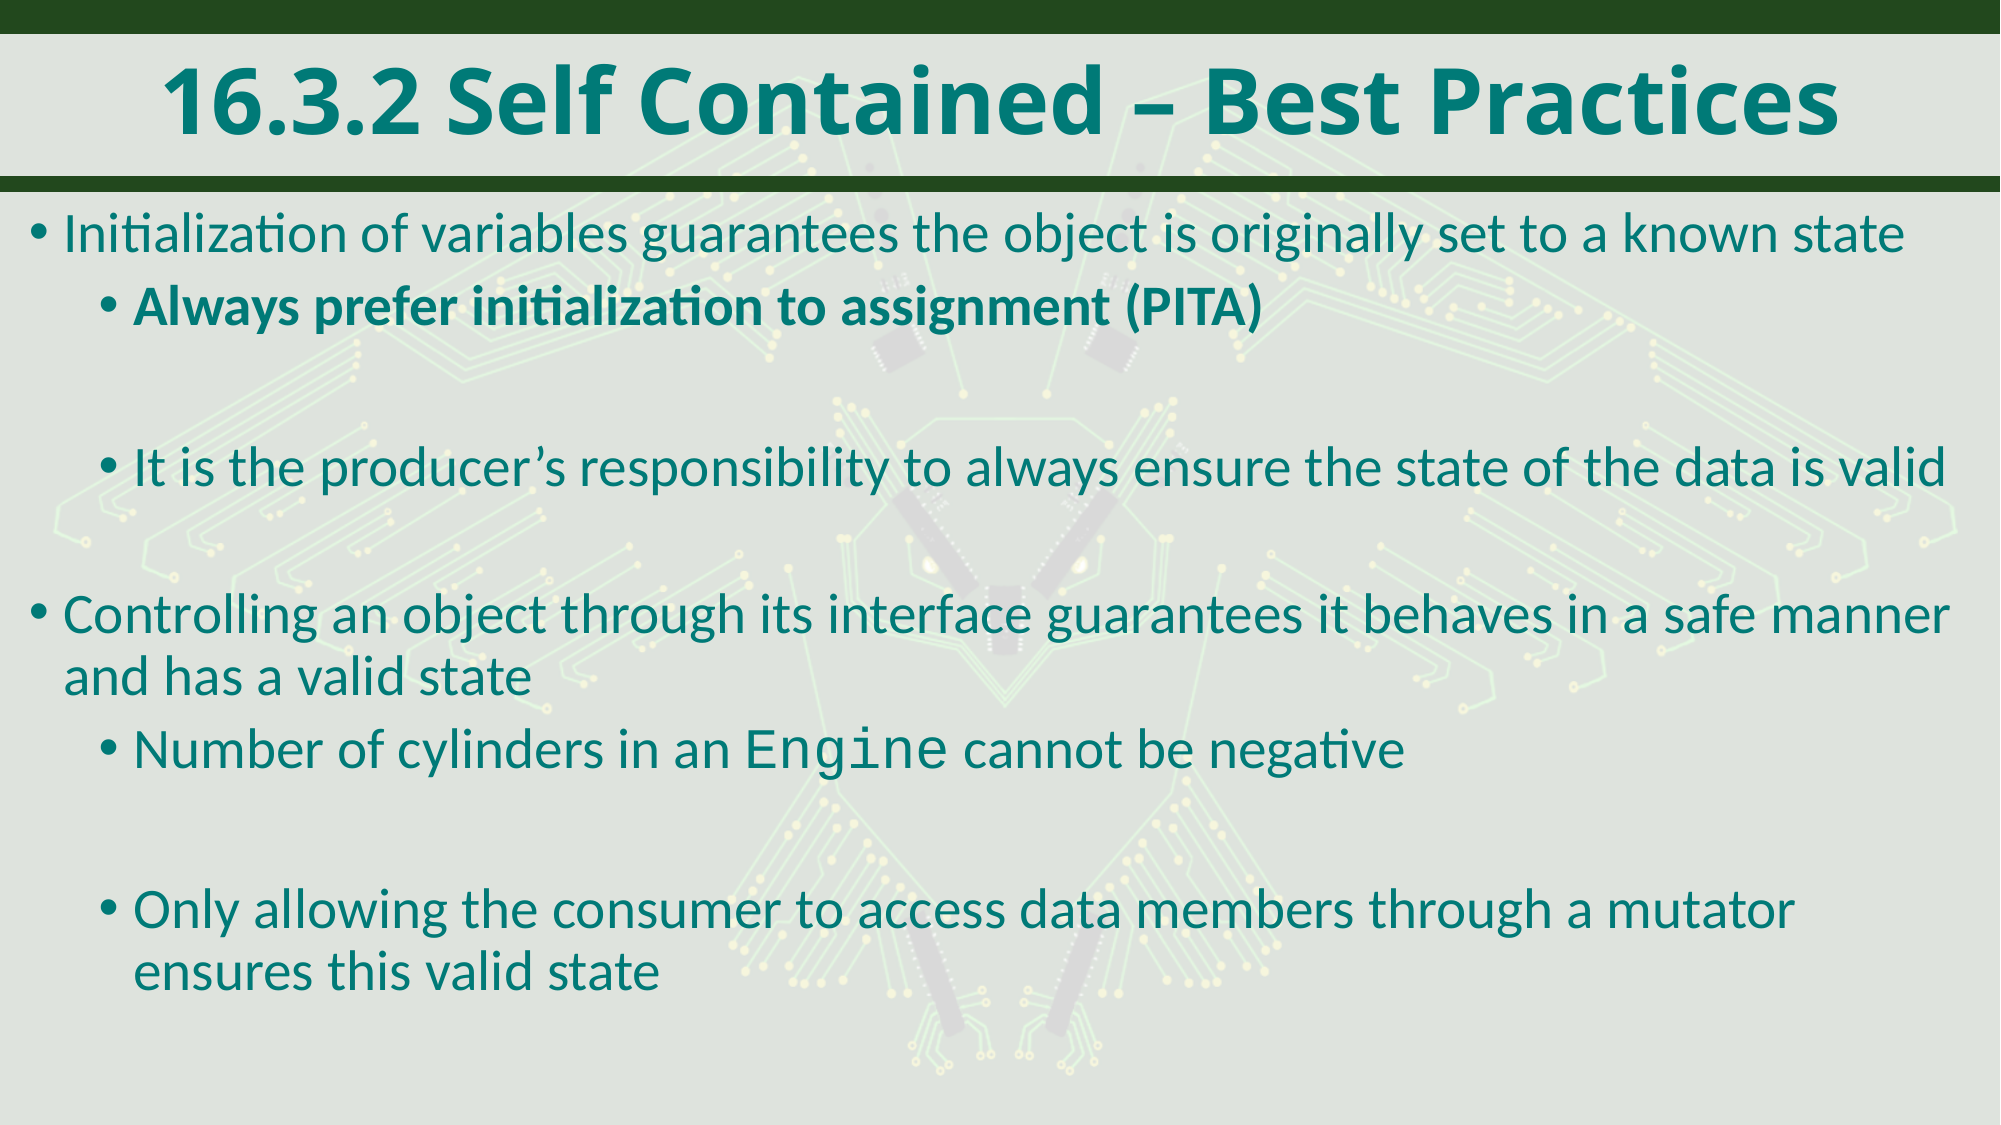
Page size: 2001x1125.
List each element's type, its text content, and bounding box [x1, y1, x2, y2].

title 16.3.2 Self Contained – Best Practices [13, 36, 1989, 173]
list Initialization of variables guarantees the object is originally set to a known state Always prefer initialization to assignment (PITA) It is the producer’s responsibility to always ensure the state of the data is valid Controlling an object through its interface guarantees it behaves in a safe manner and has a valid state Number of cylinders in an Engine cannot be negative Only allowing the consumer to access data members through a mutator ensures this valid state [13, 195, 1989, 1014]
